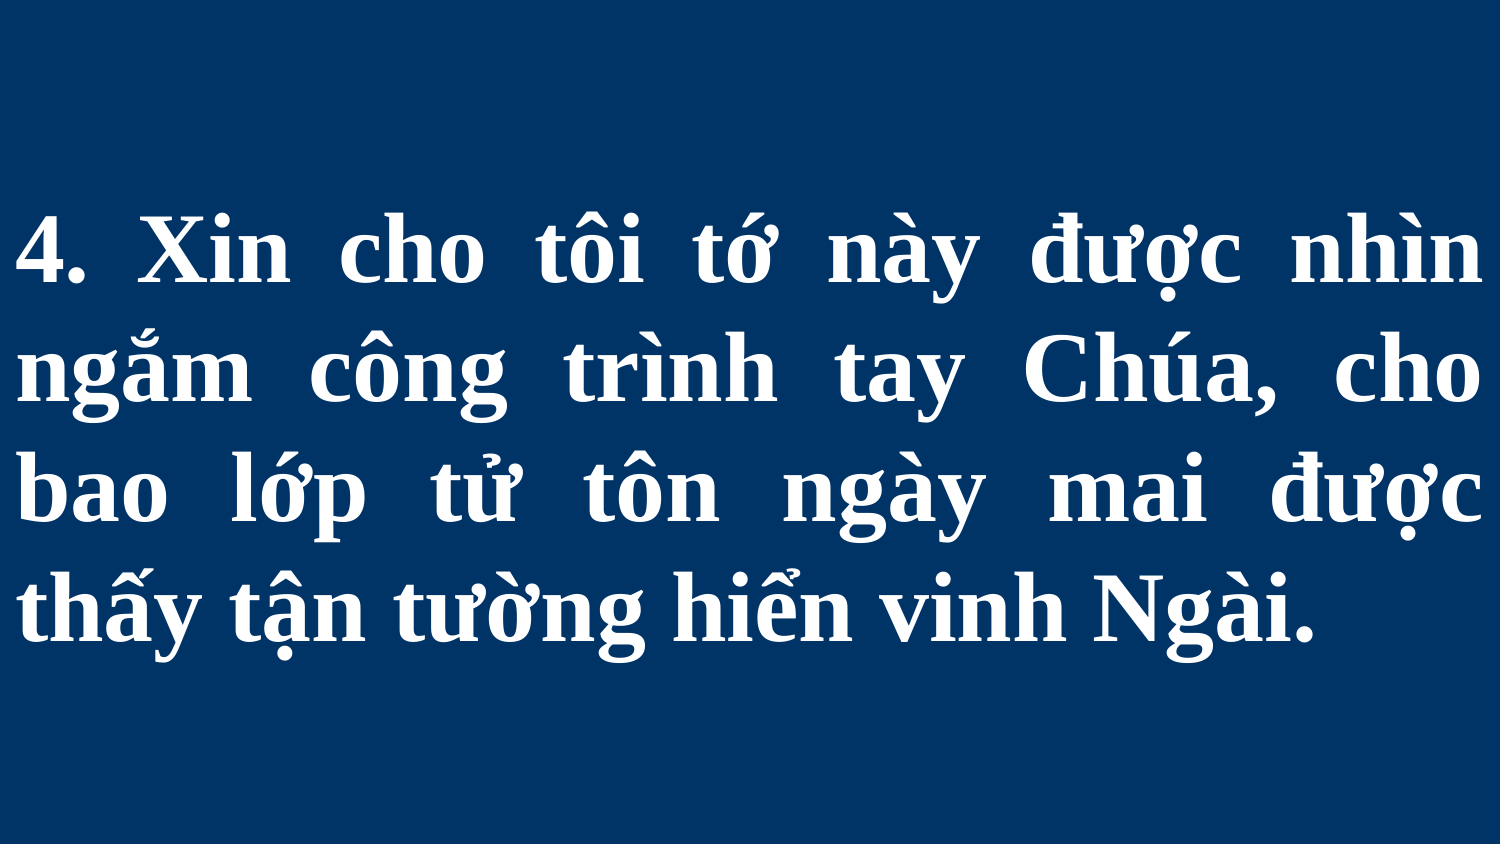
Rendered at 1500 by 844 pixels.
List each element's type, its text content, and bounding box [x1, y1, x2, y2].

title 4. Xin cho tôi tớ này được nhìn ngắm công trình tay Chúa, cho bao lớp tử tôn ngày mai được thấy tận tường hiển vinh Ngài. [0, 0, 1500, 844]
